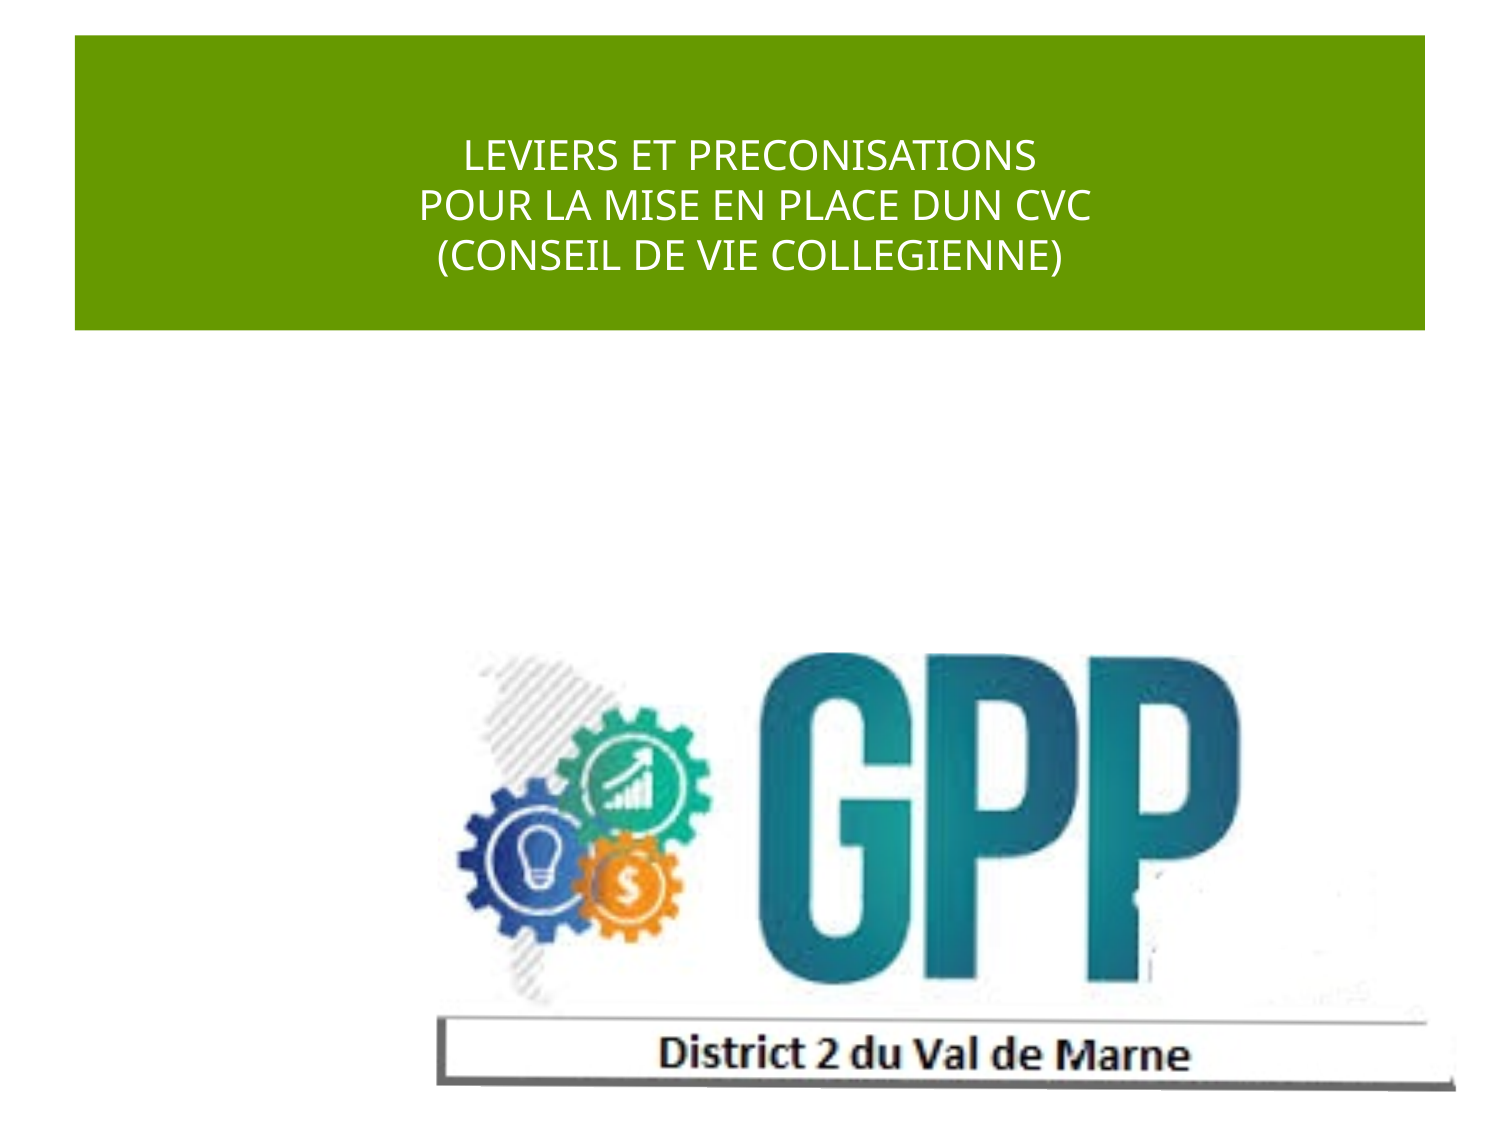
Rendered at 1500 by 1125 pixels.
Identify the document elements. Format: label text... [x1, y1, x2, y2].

text_box LEVIERS ET PRECONISATIONS POUR LA MISE EN PLACE DUN CVC (CONSEIL DE VIE COLLEGIENNE) [74, 35, 1425, 331]
picture [436, 652, 1458, 1091]
